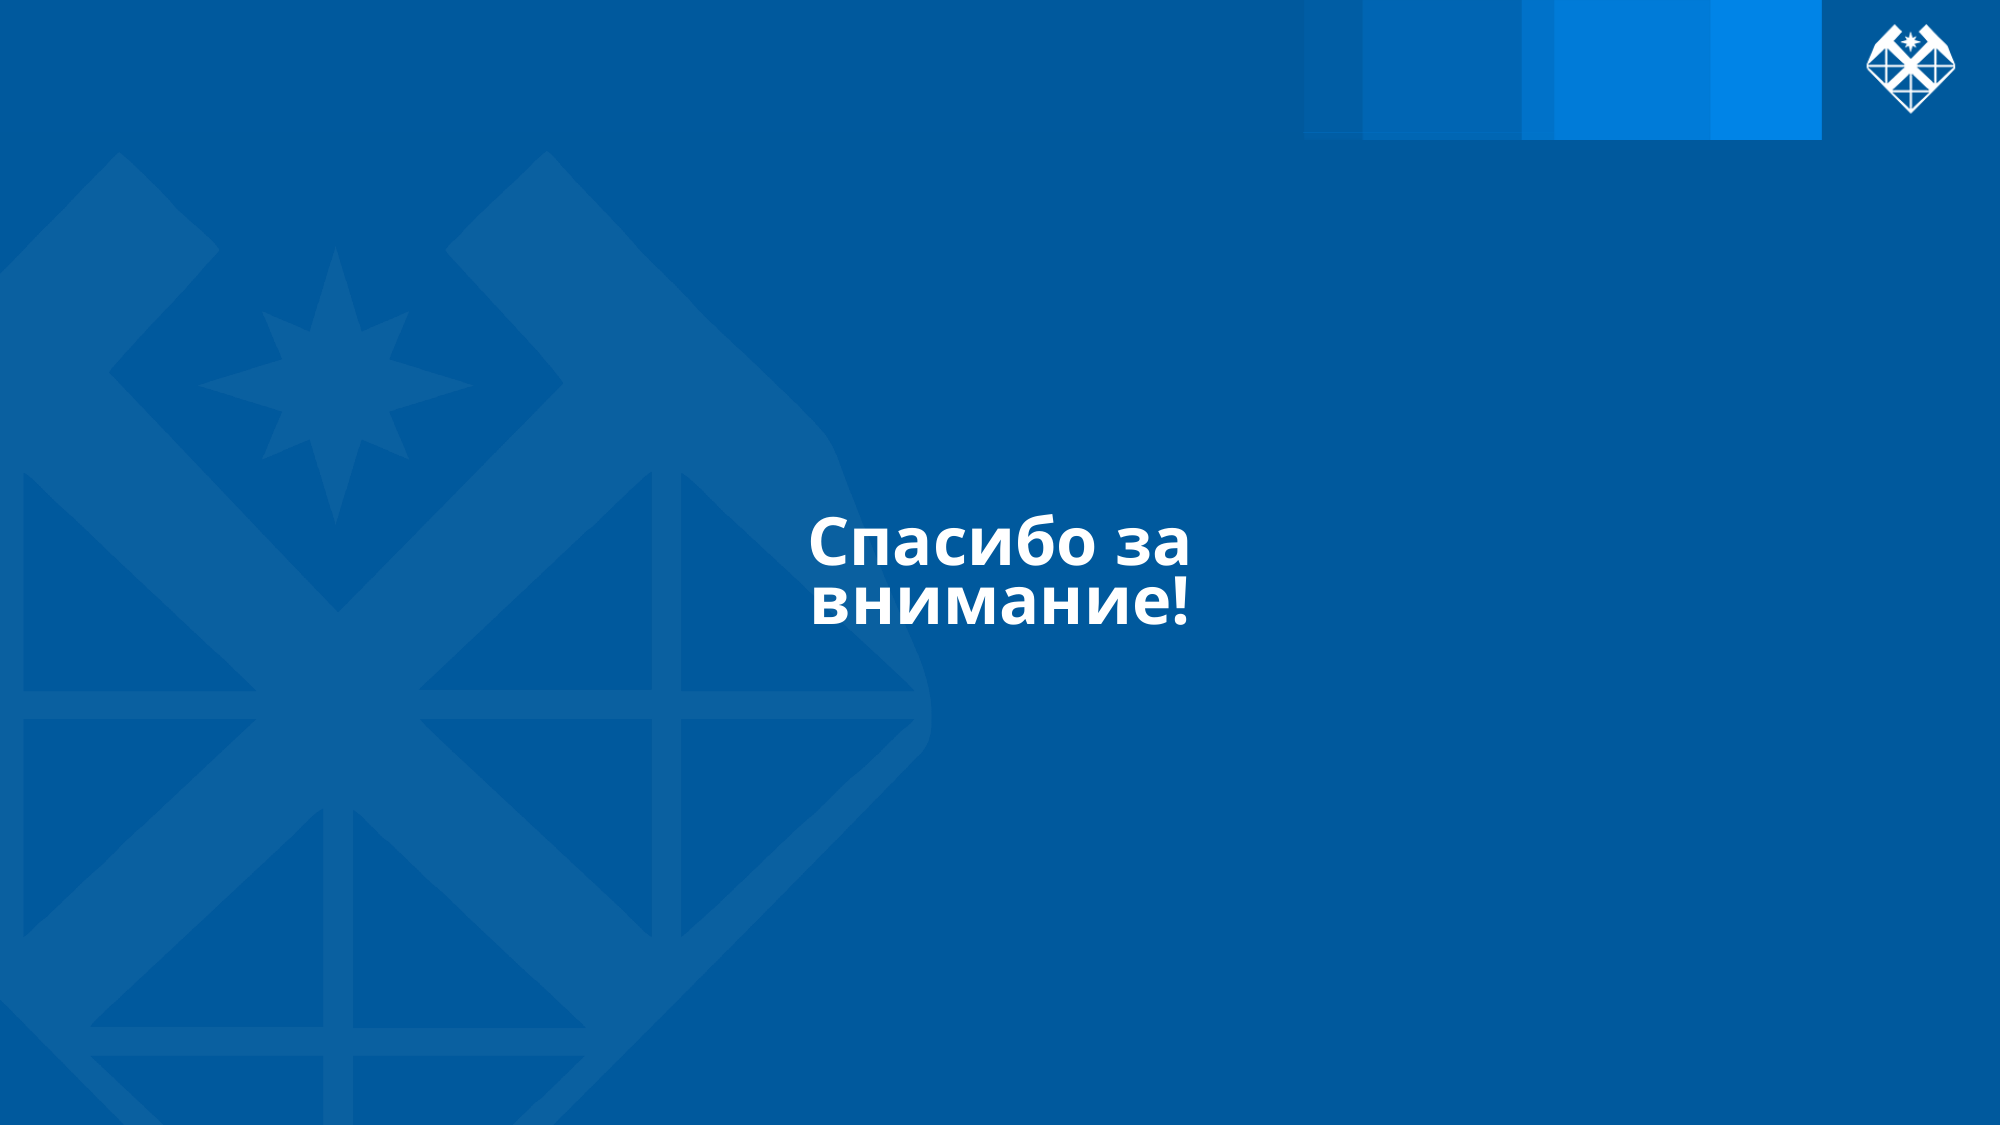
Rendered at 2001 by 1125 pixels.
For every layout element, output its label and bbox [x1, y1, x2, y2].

picture [0, 0, 2000, 140]
picture [0, 150, 932, 1125]
